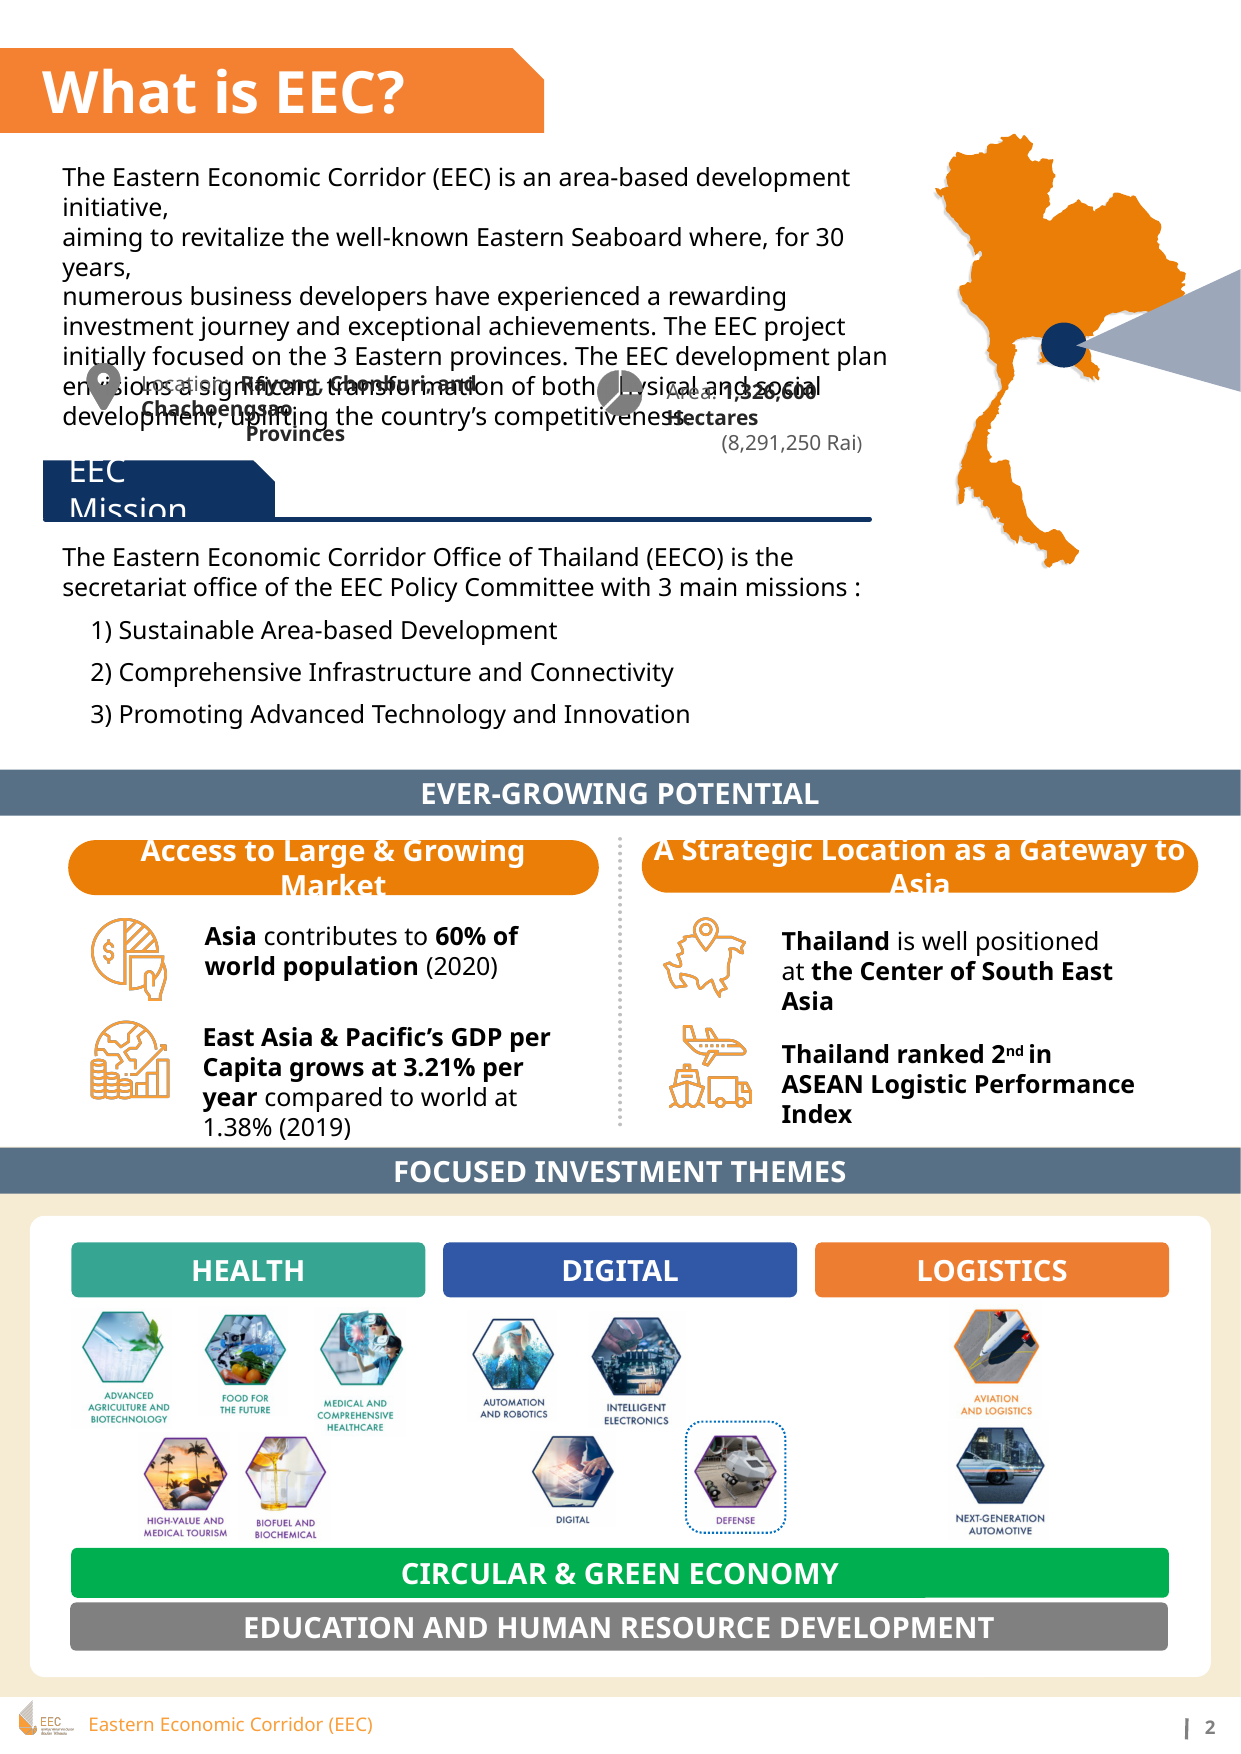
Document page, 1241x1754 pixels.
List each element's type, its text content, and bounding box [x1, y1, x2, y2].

text_box Thailand ranked 2nd in ASEAN Logistic Performance Index [766, 1031, 1153, 1137]
text_box HEALTH [71, 1242, 426, 1298]
text_box The Eastern Economic Corridor (EEC) is an area-based development initiative, aiming to revitalize the well-known Eastern Seaboard where, for 30 years, numerous business developers have experienced a rewarding investment journey and exceptional achievements. The EEC project initially focused on the 3 Eastern provinces. The EEC development plan envisions a significant transformation of both physical and social development, uplifting the country’s competitiveness. [47, 153, 917, 458]
text_box Thailand is well positioned at the Center of South East Asia [766, 918, 1153, 1024]
picture [71, 1308, 172, 1429]
picture [19, 1700, 74, 1735]
text_box CIRCULAR & GREEN ECONOMY [71, 1547, 1169, 1598]
text_box EDUCATION AND HUMAN RESOURCE DEVELOPMENT [70, 1602, 1168, 1651]
text_box [1040, 321, 1087, 369]
text_box LOGISTICS [815, 1242, 1170, 1298]
text_box [684, 1420, 787, 1534]
text_box [935, 133, 1186, 568]
text_box [1073, 267, 1241, 393]
picture [88, 1018, 172, 1102]
text_box EVER-GROWING POTENTIAL [0, 769, 1241, 817]
text_box FOCUSED INVESTMENT THEMES [0, 1146, 1241, 1195]
text_box [0, 1195, 1241, 1698]
picture [588, 1311, 686, 1428]
picture [467, 1310, 557, 1422]
text_box Location: Rayong, Chonburi, and Chachoengsao Provinces [126, 362, 589, 453]
text_box EEC Mission [43, 460, 275, 517]
picture [949, 1300, 1042, 1419]
text_box East Asia & Pacific’s GDP per Capita grows at 3.21% per year compared to world at 1.38% (2019) [187, 1013, 598, 1146]
picture [663, 916, 746, 999]
picture [530, 1430, 616, 1527]
text_box The Eastern Economic Corridor Office of Thailand (EECO) is the secretariat office of the EEC Policy Committee with 3 main missions : 1) Sustainable Area-based Development 2) Comprehensive Infrastructure and Connectivity 3) Promoting Advanced Technology and Innovation [47, 533, 903, 752]
picture [690, 1427, 779, 1527]
picture [87, 918, 171, 1001]
picture [138, 1432, 230, 1544]
picture [669, 1025, 752, 1108]
text_box Access to Large & Growing Market [68, 840, 599, 896]
text_box [28, 1214, 1212, 1679]
text_box Area: 1,326,600 Hectares (8,291,250 Rai) [651, 371, 903, 462]
slide_number 2 [915, 1698, 1216, 1749]
picture [80, 363, 127, 410]
text_box DIGITAL [443, 1242, 798, 1298]
text_box Asia contributes to 60% of world population (2020) [189, 912, 557, 988]
text_box What is EEC? [0, 47, 546, 134]
picture [238, 1307, 406, 1542]
text_box A Strategic Location as a Gateway to Asia [641, 840, 1199, 893]
picture [597, 370, 643, 417]
picture [198, 1306, 288, 1416]
picture [948, 1420, 1049, 1540]
